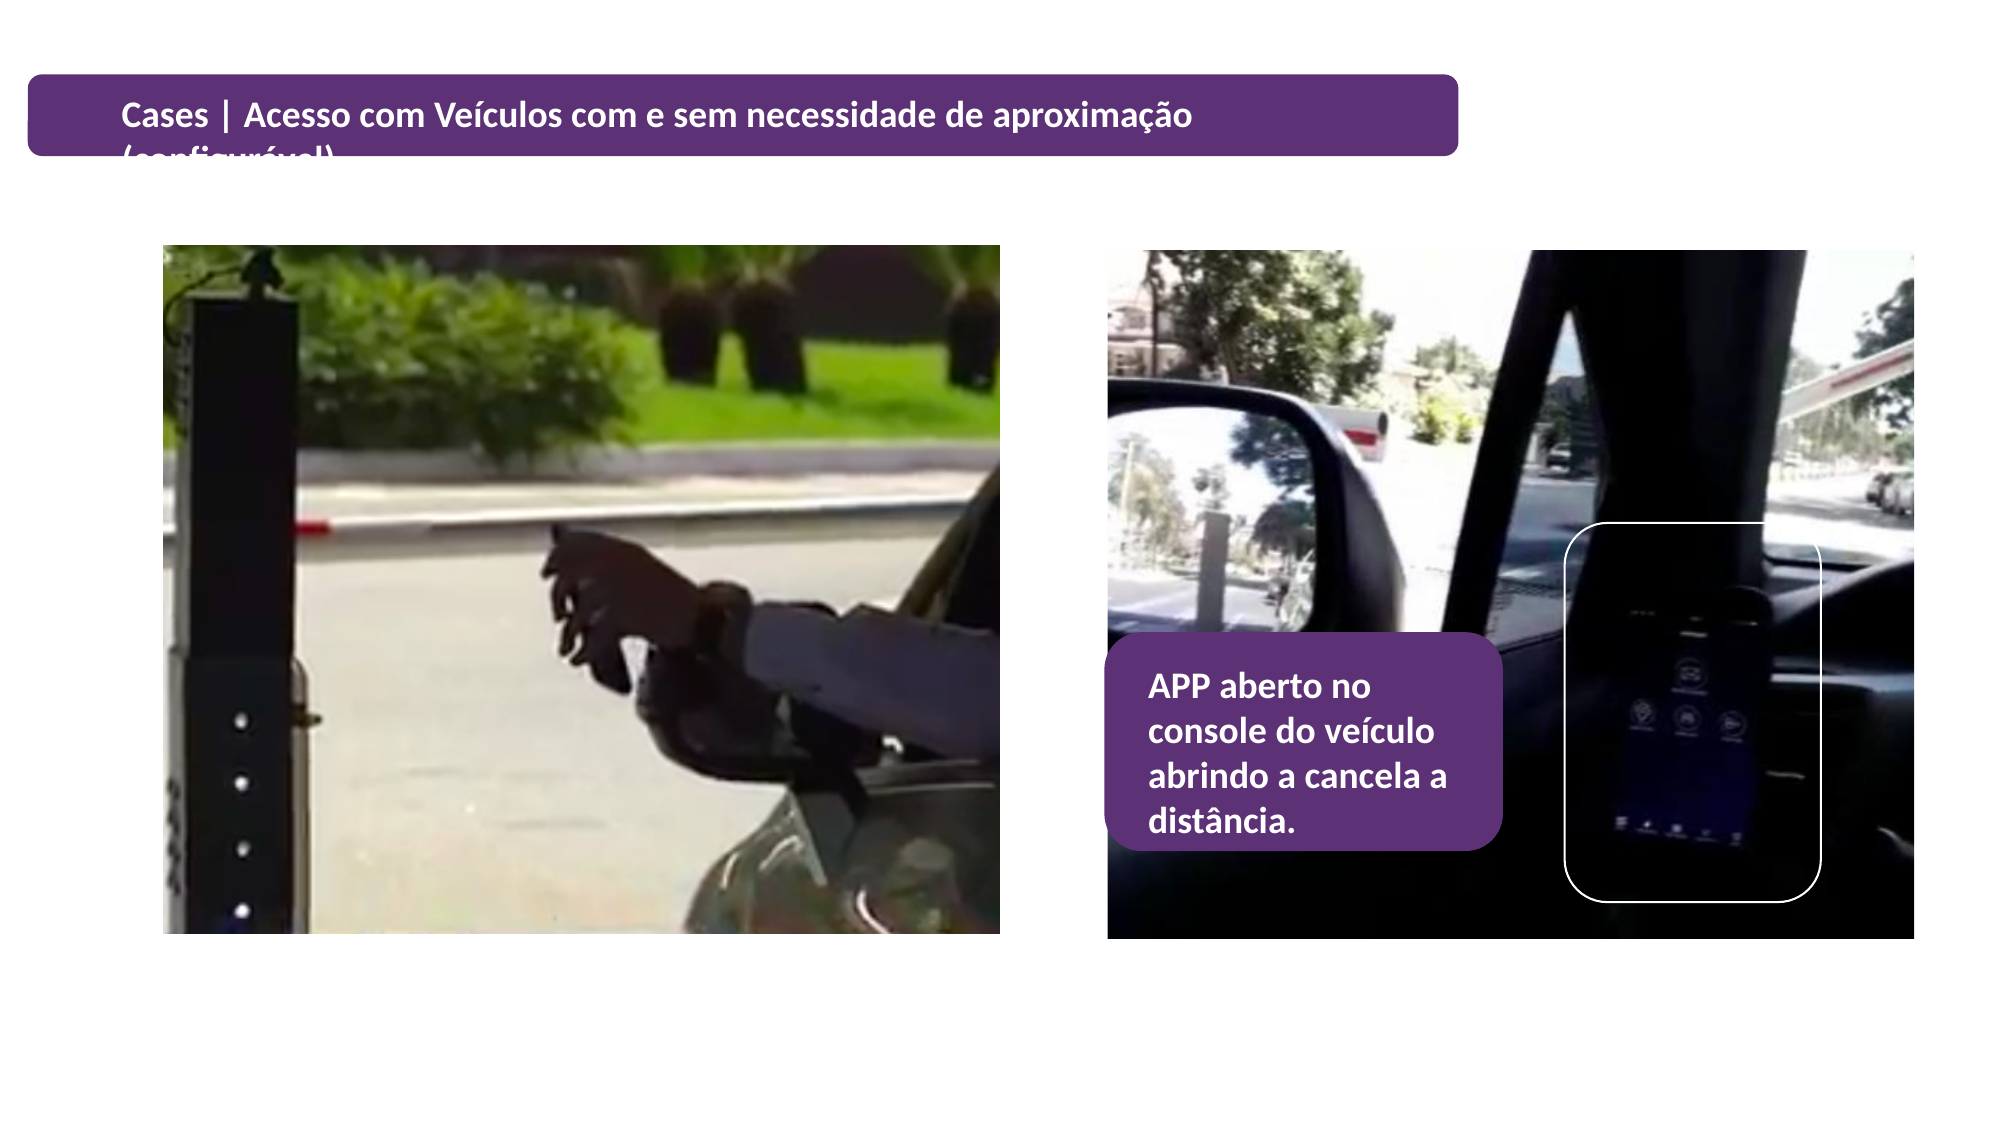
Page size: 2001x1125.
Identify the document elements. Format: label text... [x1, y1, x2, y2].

text_box [27, 74, 1459, 157]
picture [163, 245, 1000, 934]
picture [1107, 250, 1915, 939]
text_box Cases | Acesso com Veículos com e sem necessidade de aproximação (configurável) [106, 82, 1430, 188]
